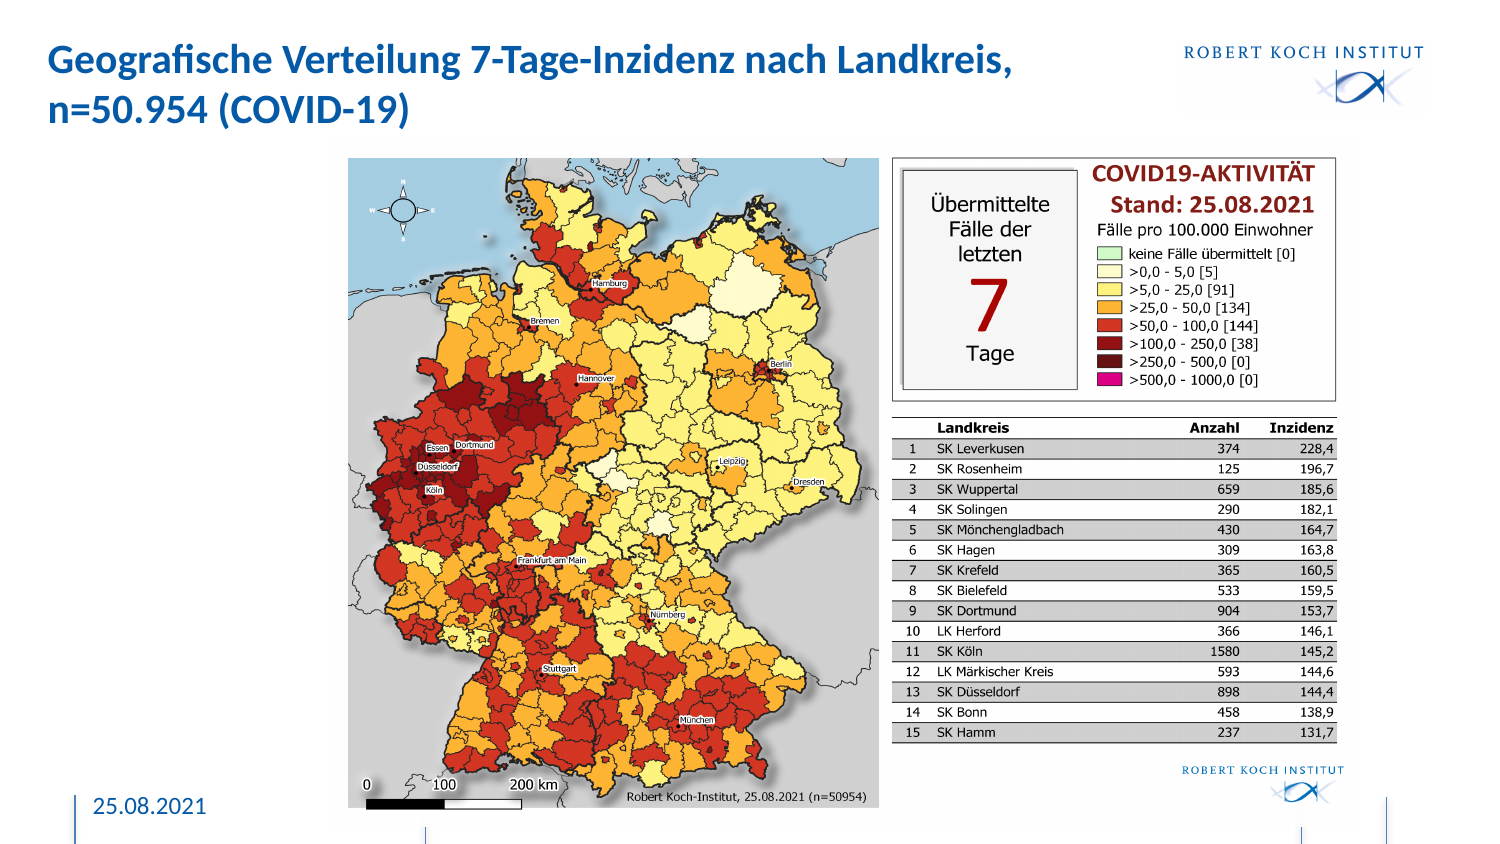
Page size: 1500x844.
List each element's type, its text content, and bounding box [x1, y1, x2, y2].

picture [1182, 40, 1430, 114]
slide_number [92, 782, 322, 827]
title Geografische Verteilung 7-Tage-Inzidenz nach Landkreis, n=50.954 (COVID-19) [47, 23, 1182, 141]
picture [327, 140, 1362, 828]
